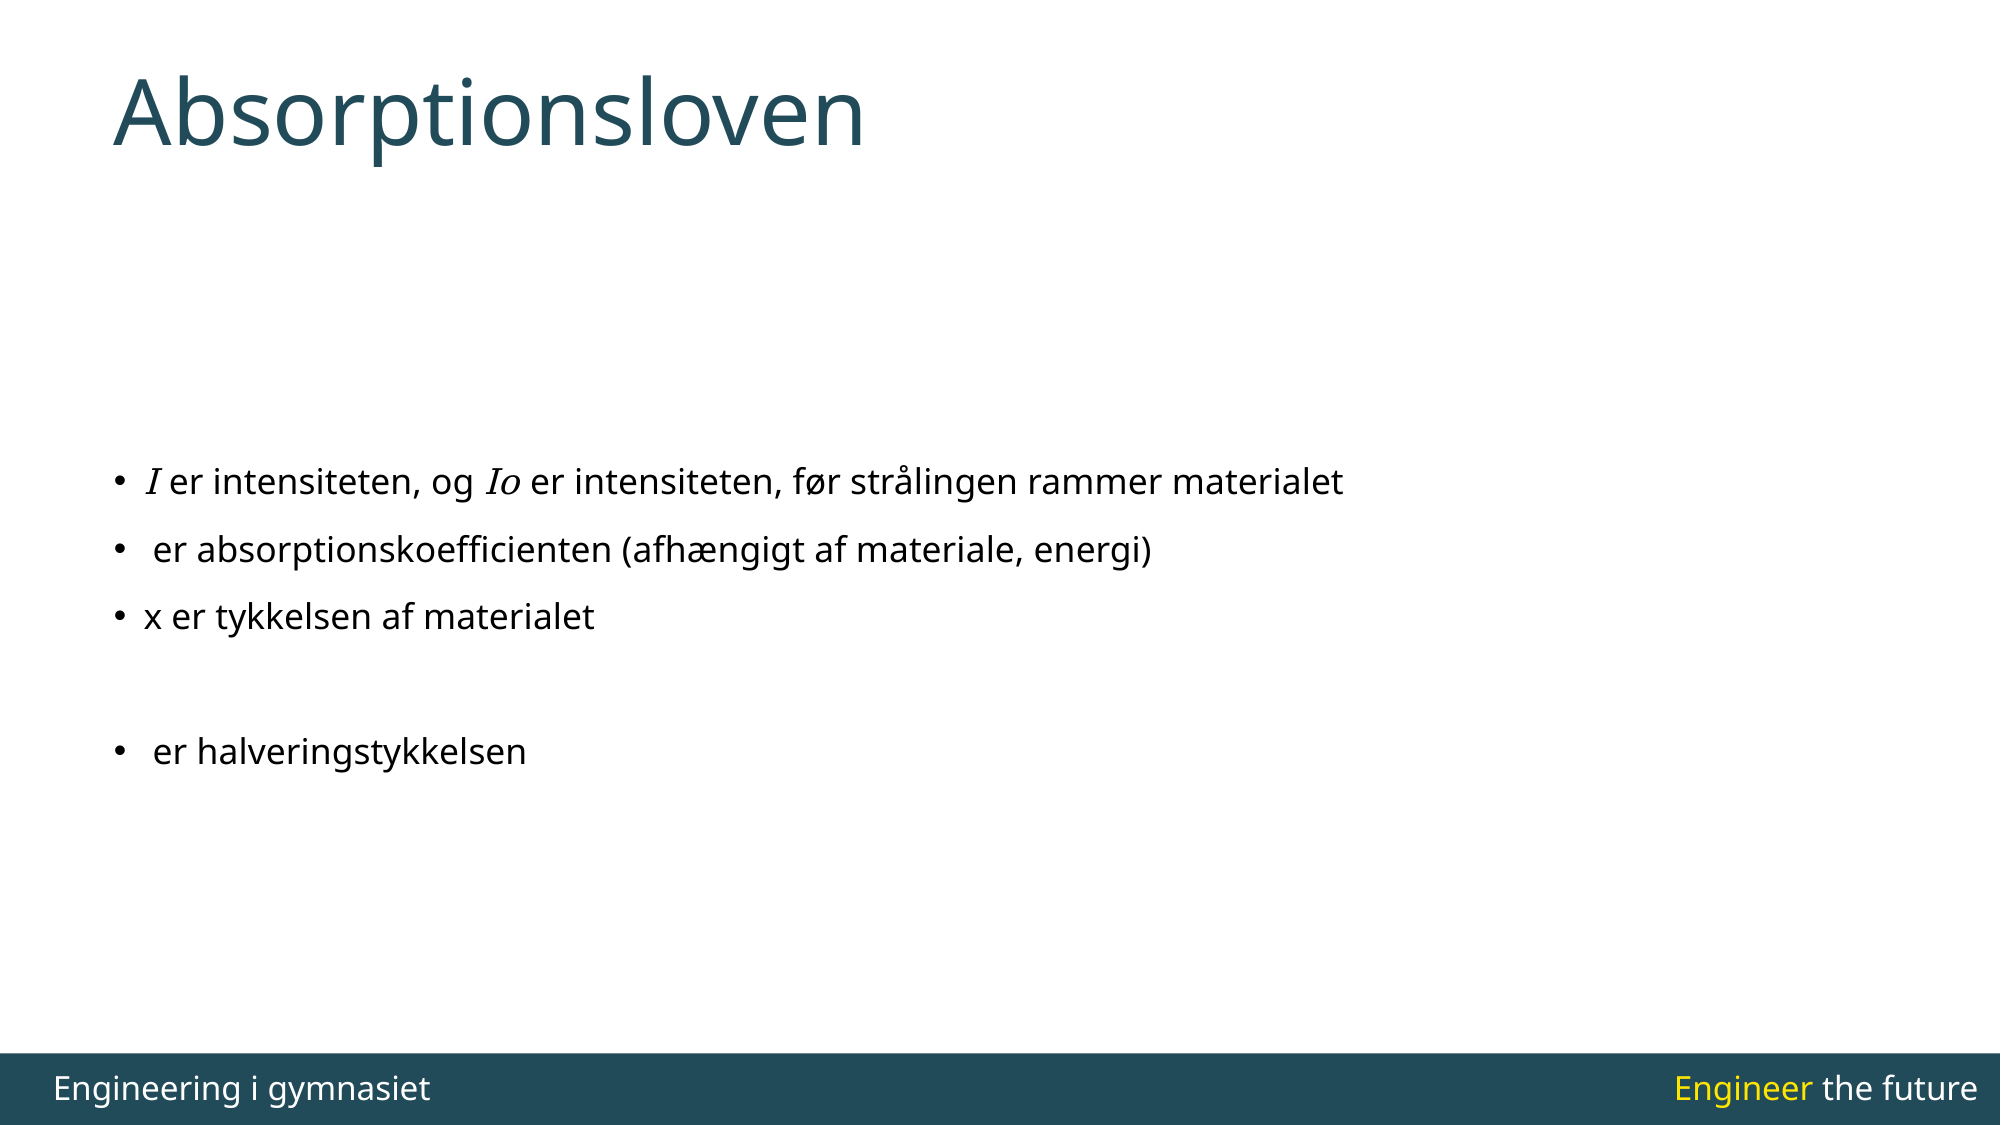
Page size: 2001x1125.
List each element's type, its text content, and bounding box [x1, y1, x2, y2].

title Absorptionsloven [114, 48, 1470, 200]
